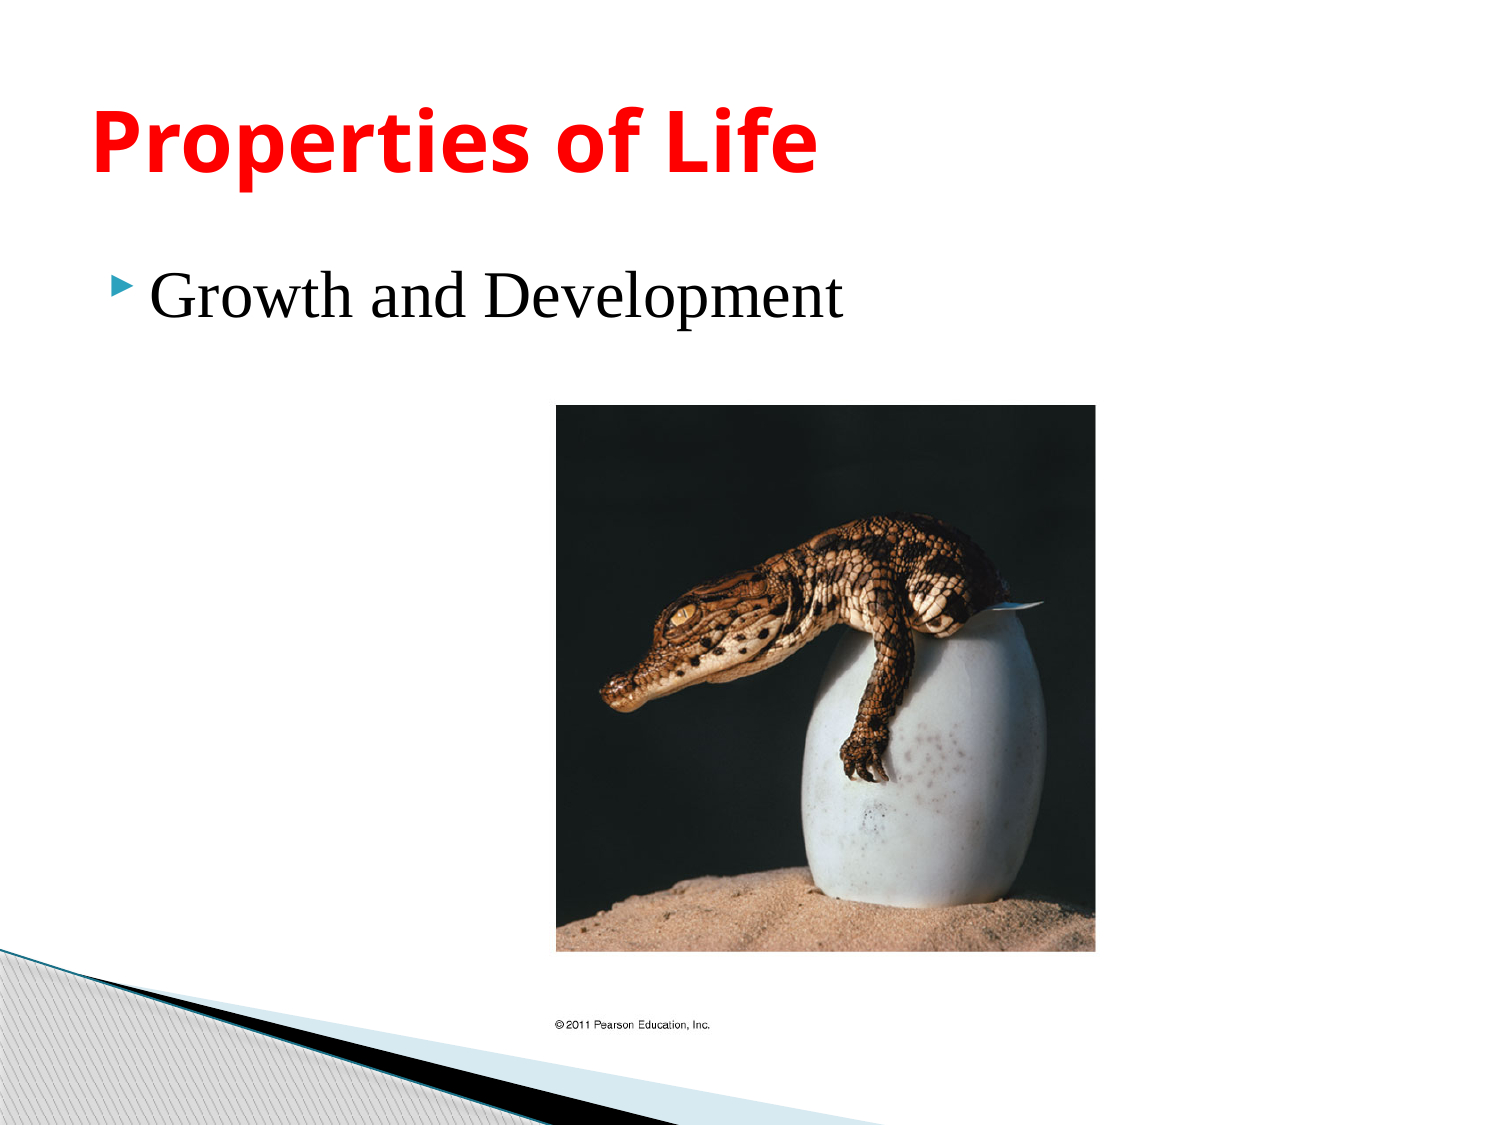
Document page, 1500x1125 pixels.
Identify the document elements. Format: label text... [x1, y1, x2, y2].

title Properties of Life [75, 45, 1425, 233]
list Growth and Development [75, 243, 1425, 986]
picture [549, 399, 1100, 1039]
